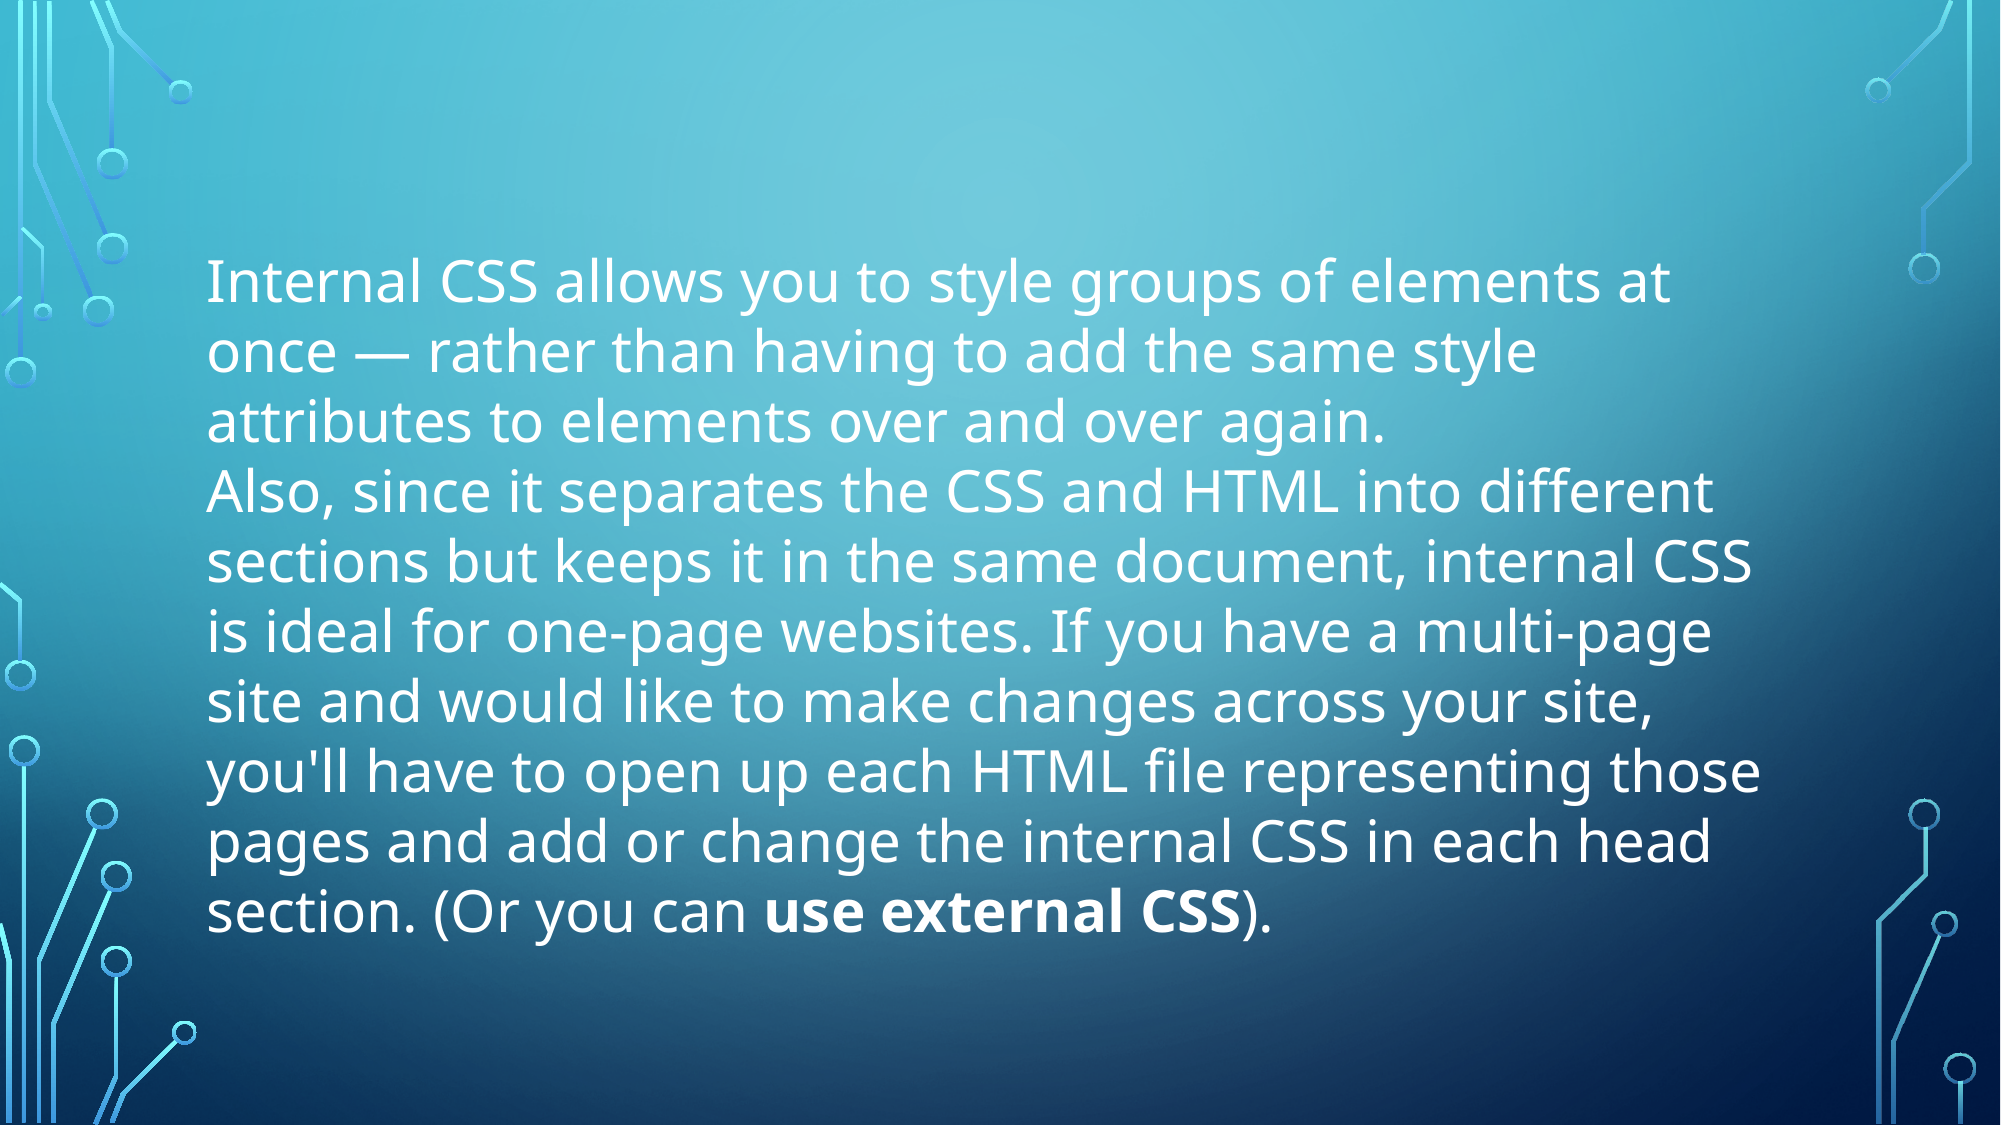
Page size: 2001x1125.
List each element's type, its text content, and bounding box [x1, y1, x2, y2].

text_box Internal CSS allows you to style groups of elements at once — rather than having to add the same style attributes to elements over and over again. Also, since it separates the CSS and HTML into different sections but keeps it in the same document, internal CSS is ideal for one-page websites. If you have a multi-page site and would like to make changes across your site, you'll have to open up each HTML file representing those pages and add or change the internal CSS in each head section. (Or you can use external CSS). [191, 236, 1809, 961]
